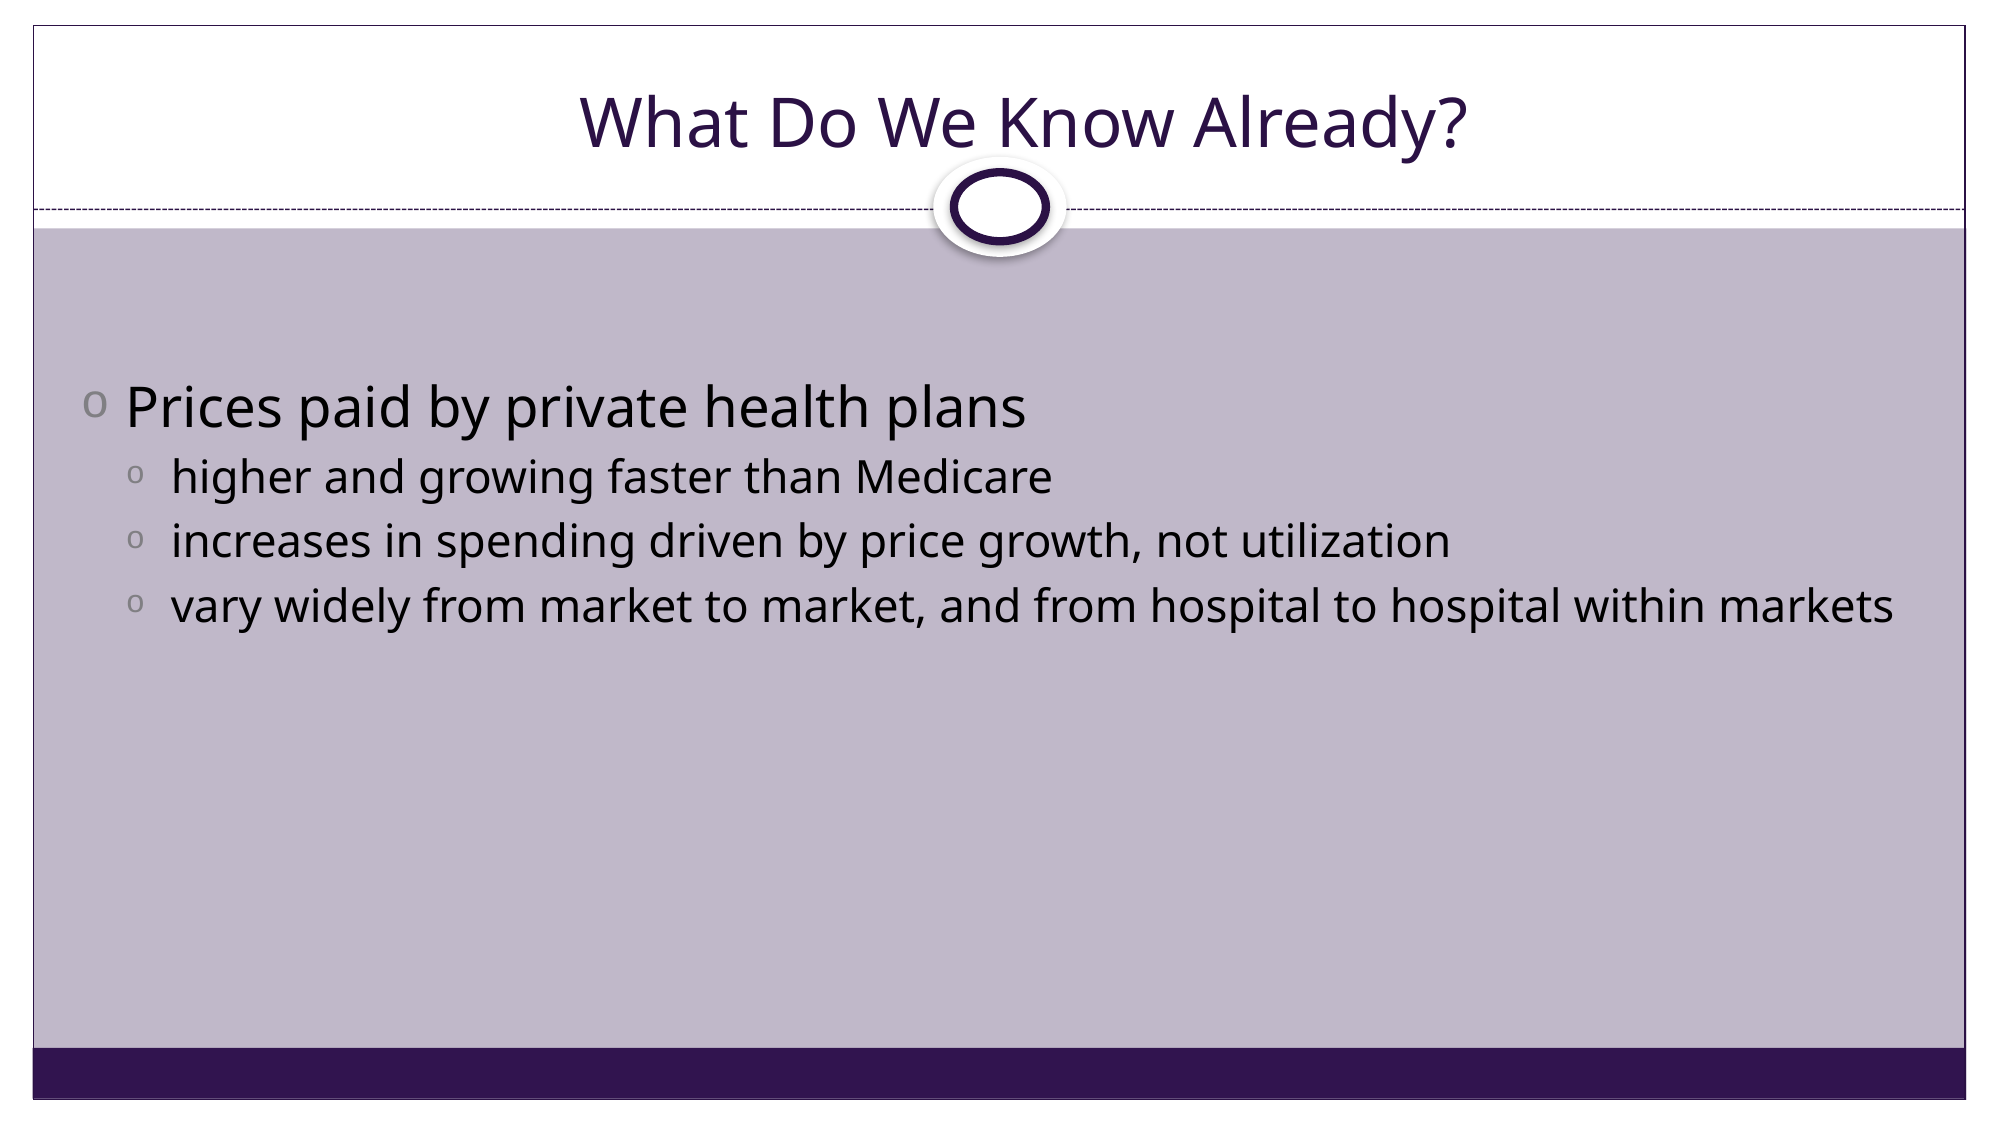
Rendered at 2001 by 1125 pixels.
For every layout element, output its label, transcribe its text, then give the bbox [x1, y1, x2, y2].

list Prices paid by private health plans higher and growing faster than Medicare increases in spending driven by price growth, not utilization vary widely from market to market, and from hospital to hospital within markets [66, 363, 1933, 1047]
text_box What Do We Know Already? [91, 44, 1958, 169]
